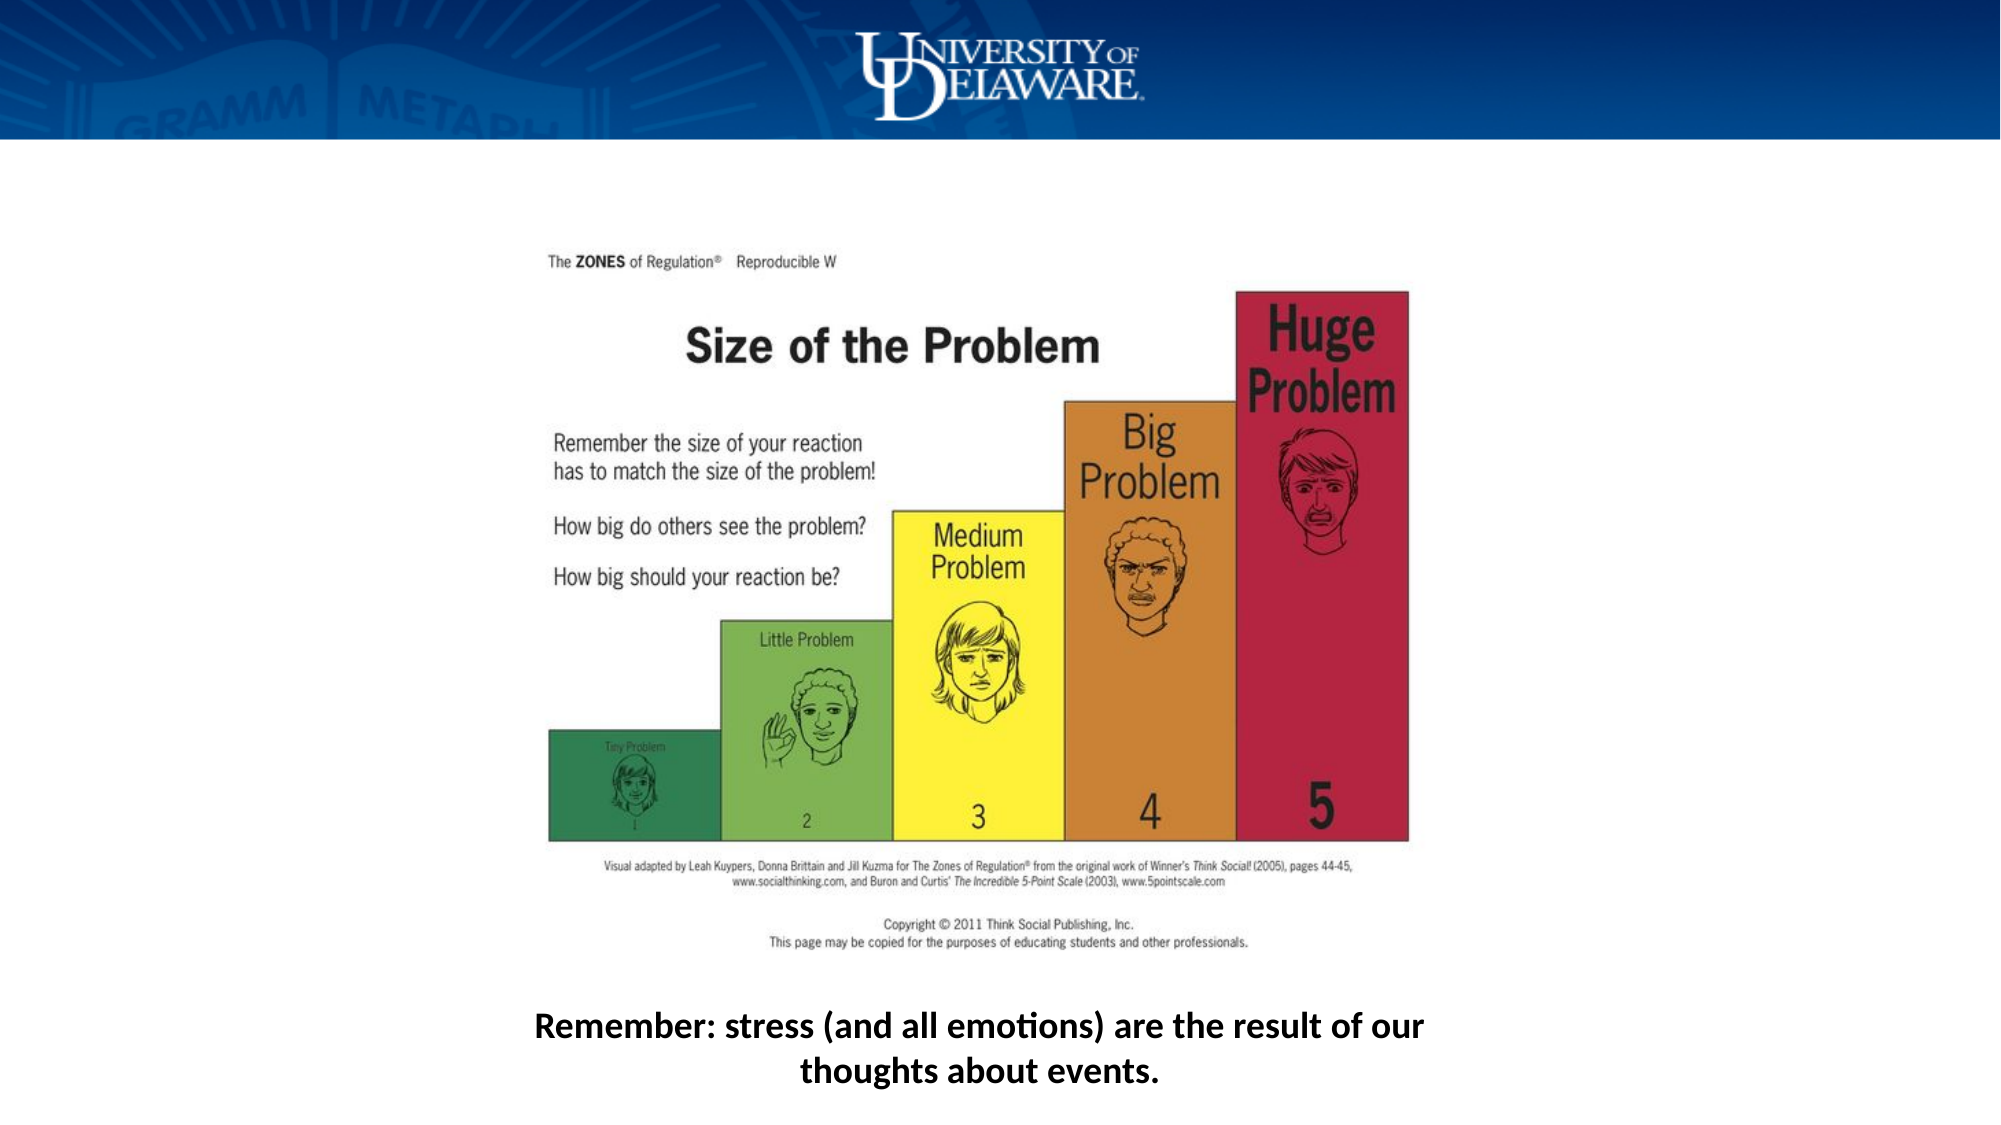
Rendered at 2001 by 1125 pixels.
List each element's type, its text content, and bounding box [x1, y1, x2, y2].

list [480, 215, 1490, 995]
text_box Remember: stress (and all emotions) are the result of our thoughts about events. [480, 1003, 1481, 1099]
title Size of the Problem [99, 186, 1900, 394]
picture [0, 0, 2001, 1125]
